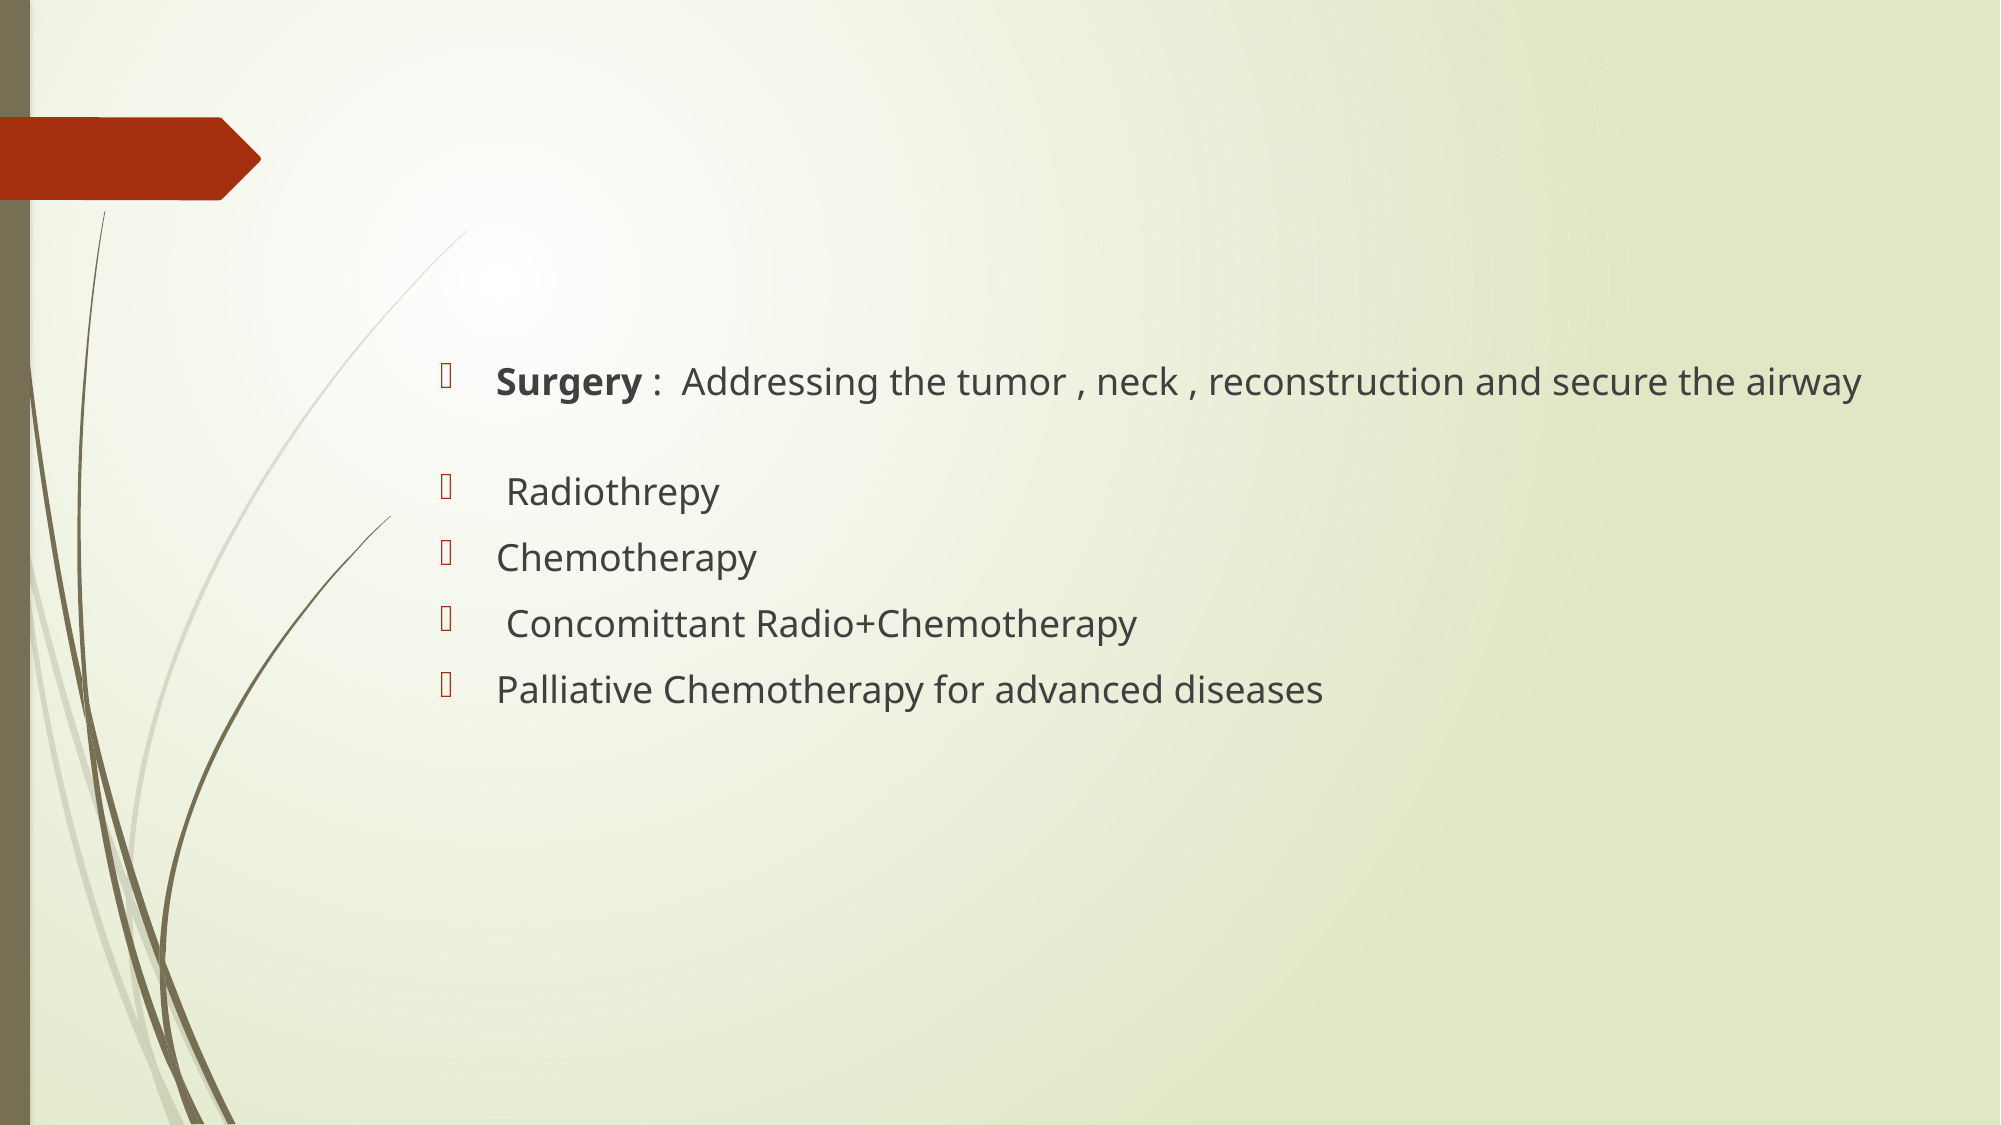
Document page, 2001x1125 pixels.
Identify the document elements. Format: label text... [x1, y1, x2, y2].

list Surgery : Addressing the tumor , neck , reconstruction and secure the airway Radiothrepy Chemotherapy Concomittant Radio+Chemotherapy Palliative Chemotherapy for advanced diseases [424, 350, 1888, 970]
